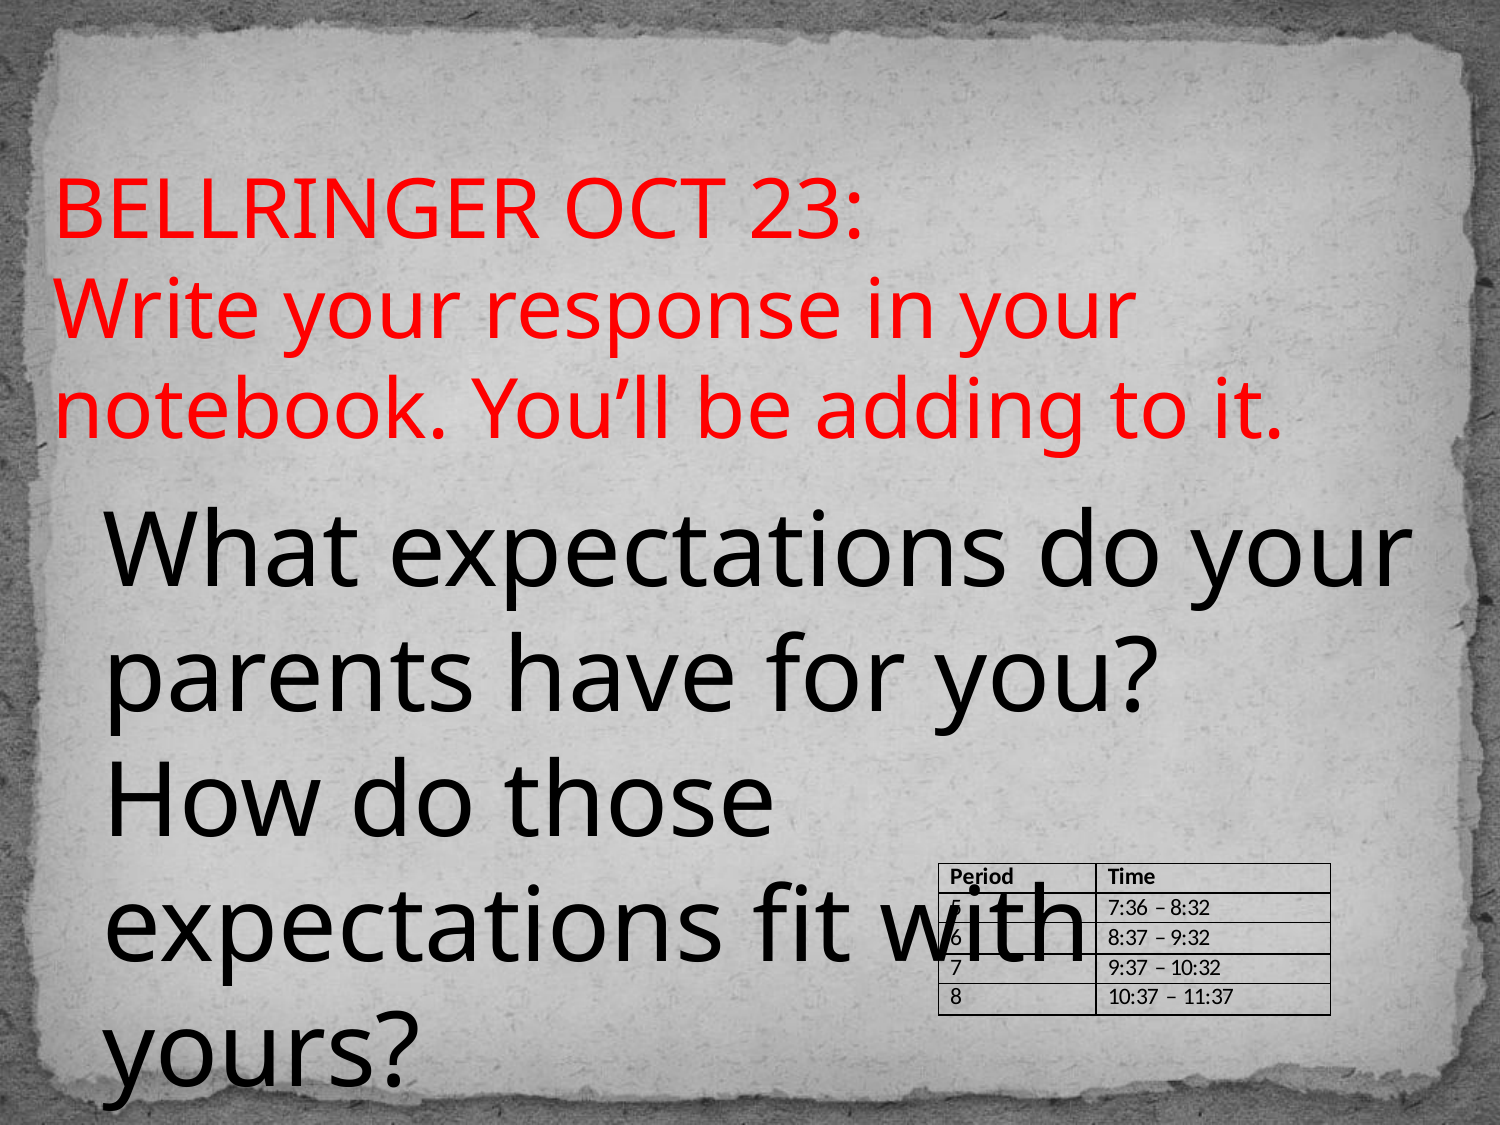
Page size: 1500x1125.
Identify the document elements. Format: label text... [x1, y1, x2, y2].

title BELLRINGER OCT 23: Write your response in your notebook. You’ll be adding to it. [37, 262, 1450, 463]
picture [0, 0, 1500, 1125]
list What expectations do your parents have for you? How do those expectations fit with yours? [87, 474, 1438, 1075]
